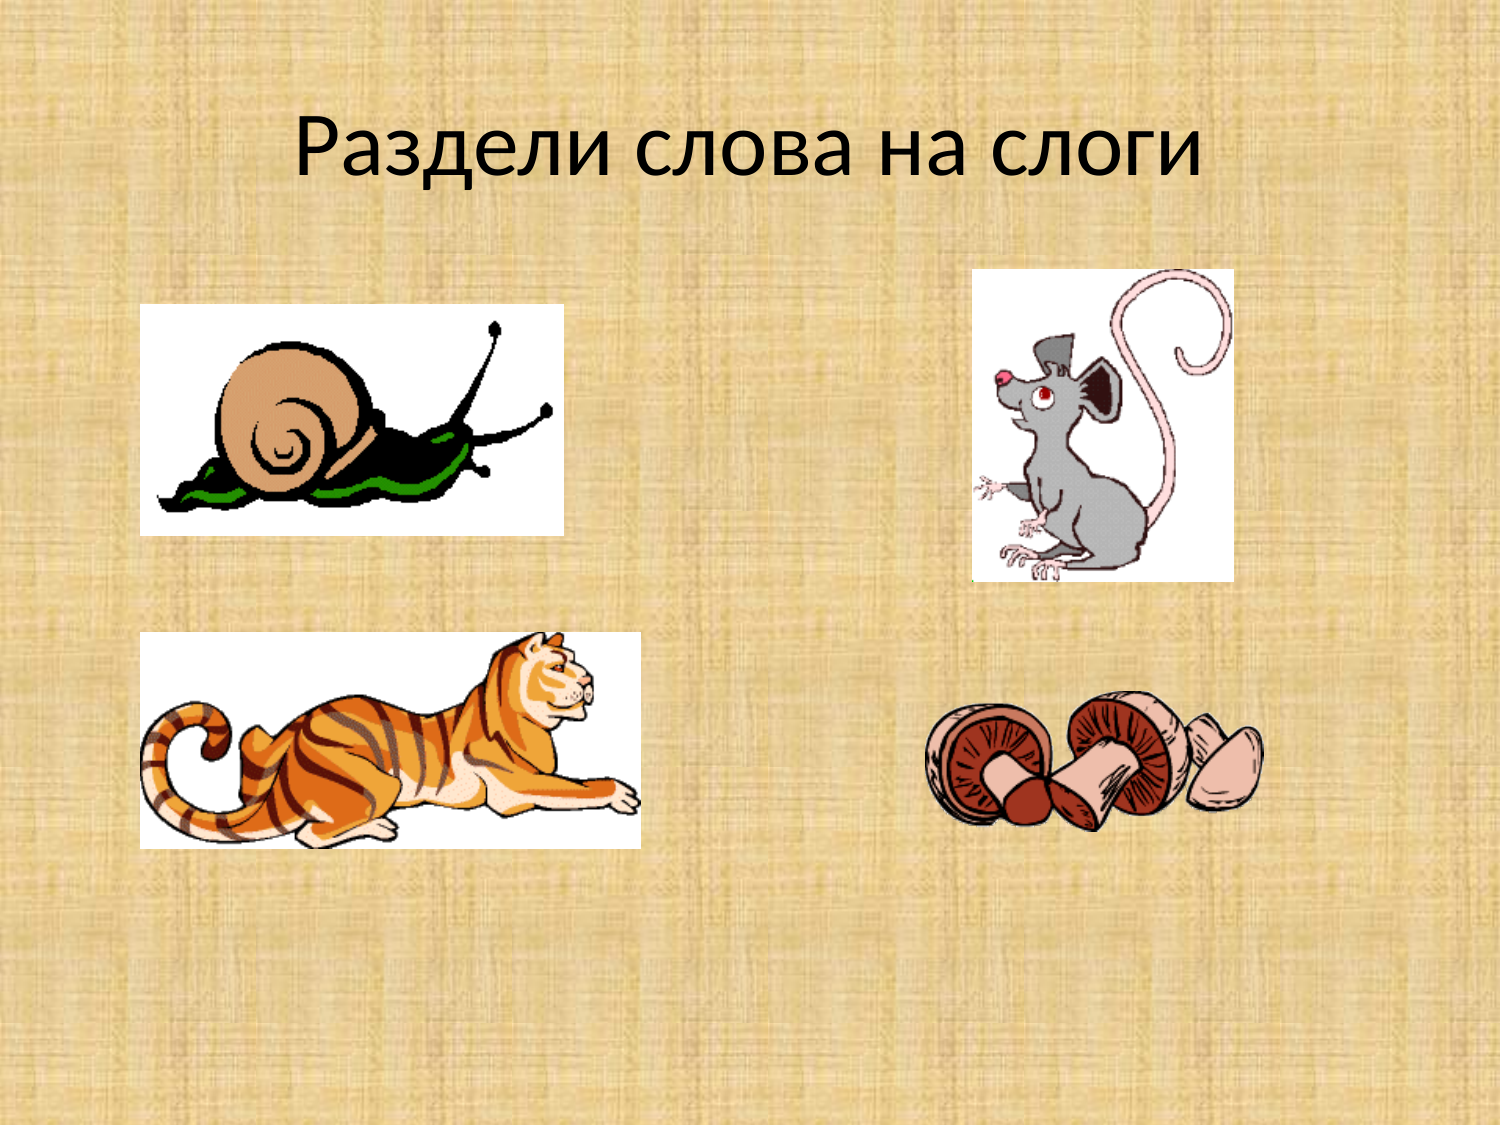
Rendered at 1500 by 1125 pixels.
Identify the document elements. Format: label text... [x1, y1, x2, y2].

picture [0, 0, 1500, 1125]
title Раздели слова на слоги [75, 45, 1425, 233]
